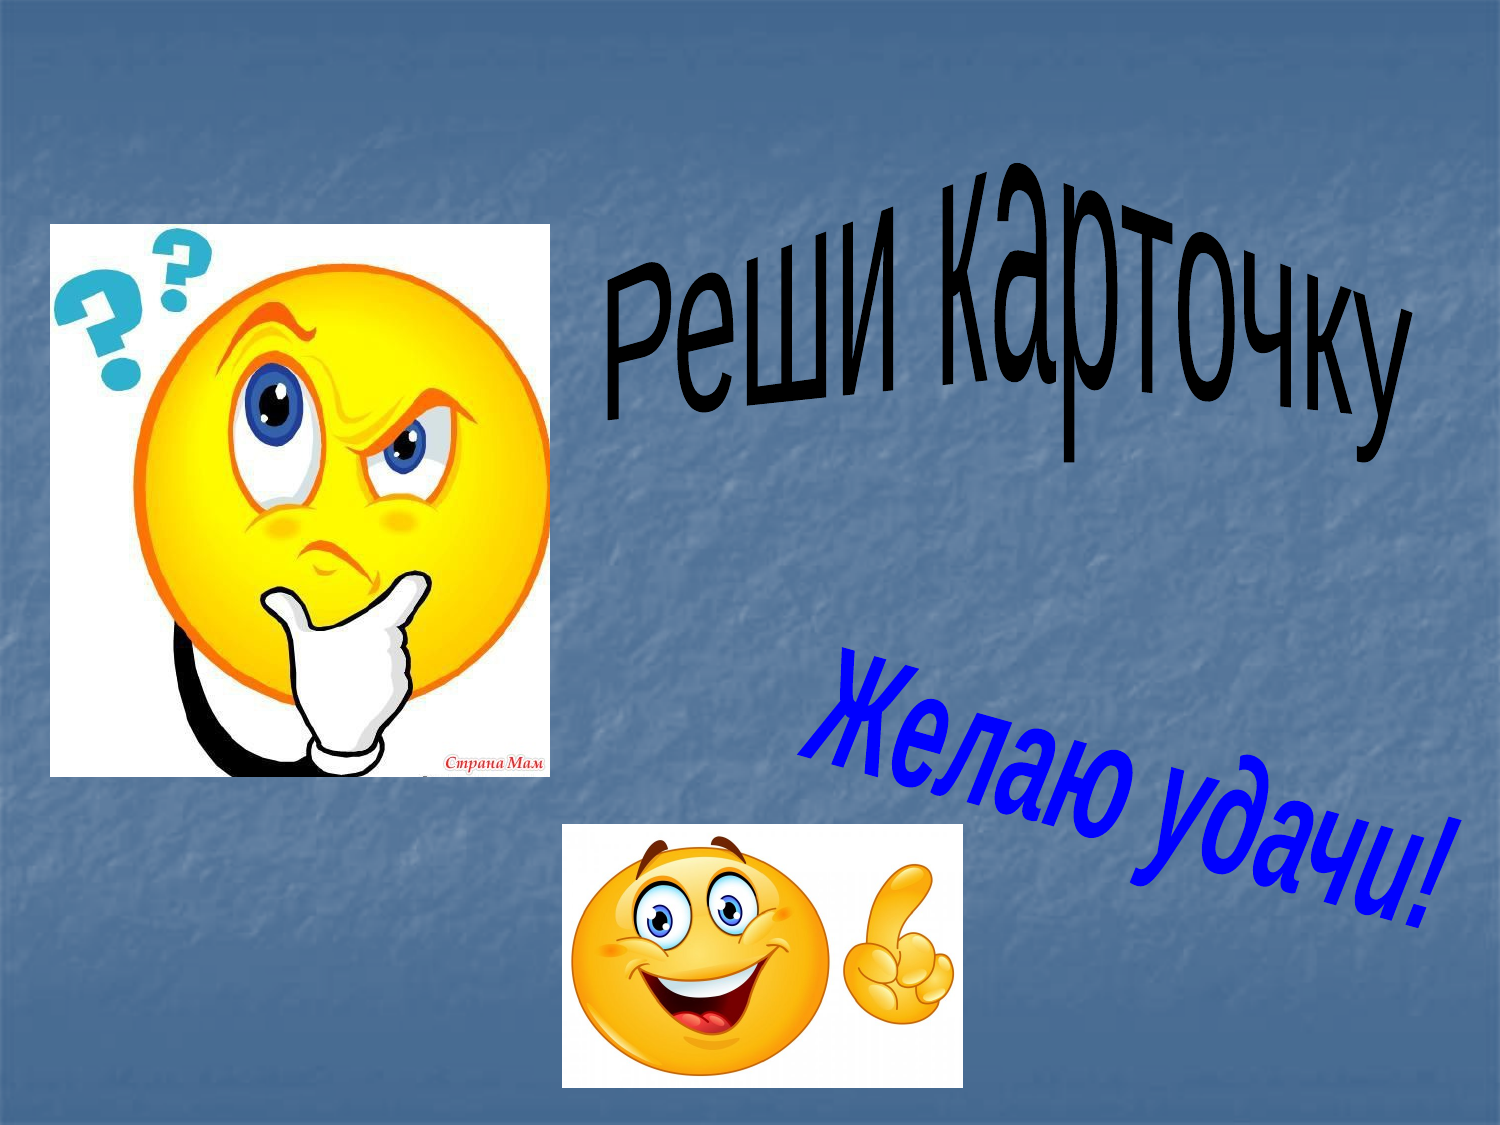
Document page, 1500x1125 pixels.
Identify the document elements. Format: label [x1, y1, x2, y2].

picture [562, 824, 963, 1088]
picture [49, 224, 551, 778]
